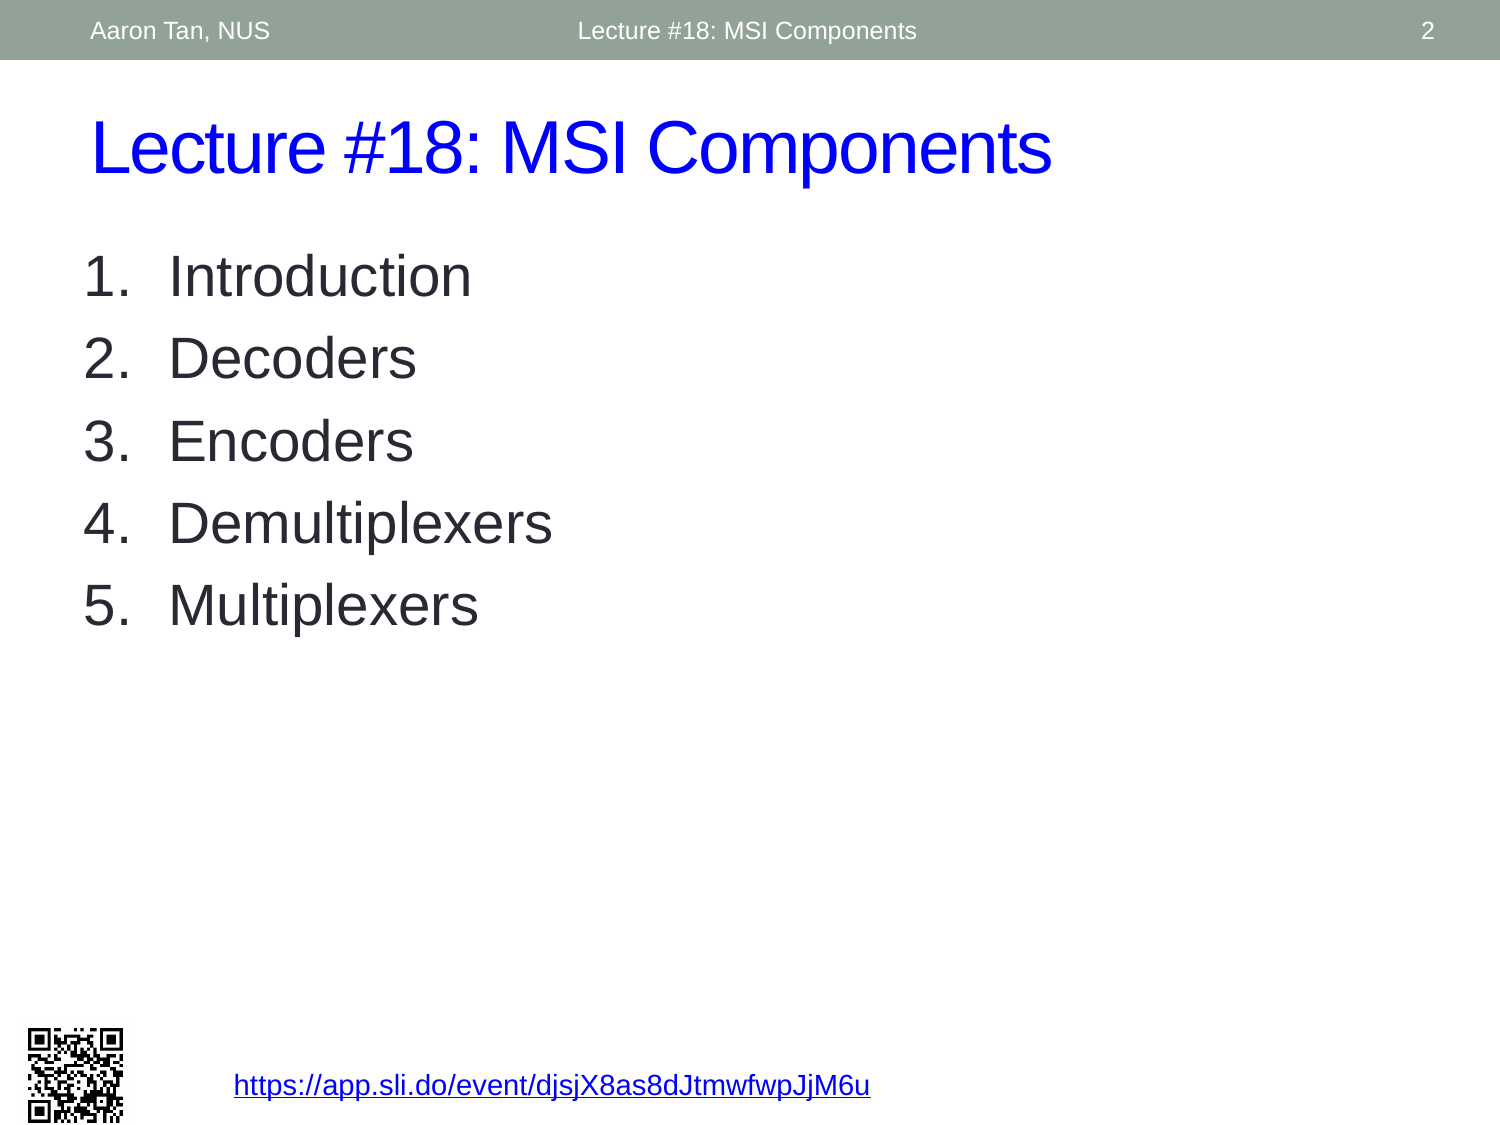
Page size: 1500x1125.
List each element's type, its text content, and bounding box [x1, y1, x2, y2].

footer Lecture #18: MSI Components [562, 3, 1238, 57]
picture [21, 1021, 129, 1125]
slide_number 2 [1308, 3, 1450, 57]
list Introduction Decoders Encoders Demultiplexers Multiplexers [68, 230, 1450, 1063]
slide_number Aaron Tan, NUS [75, 3, 550, 57]
title Lecture #18: MSI Components [75, 62, 1479, 225]
